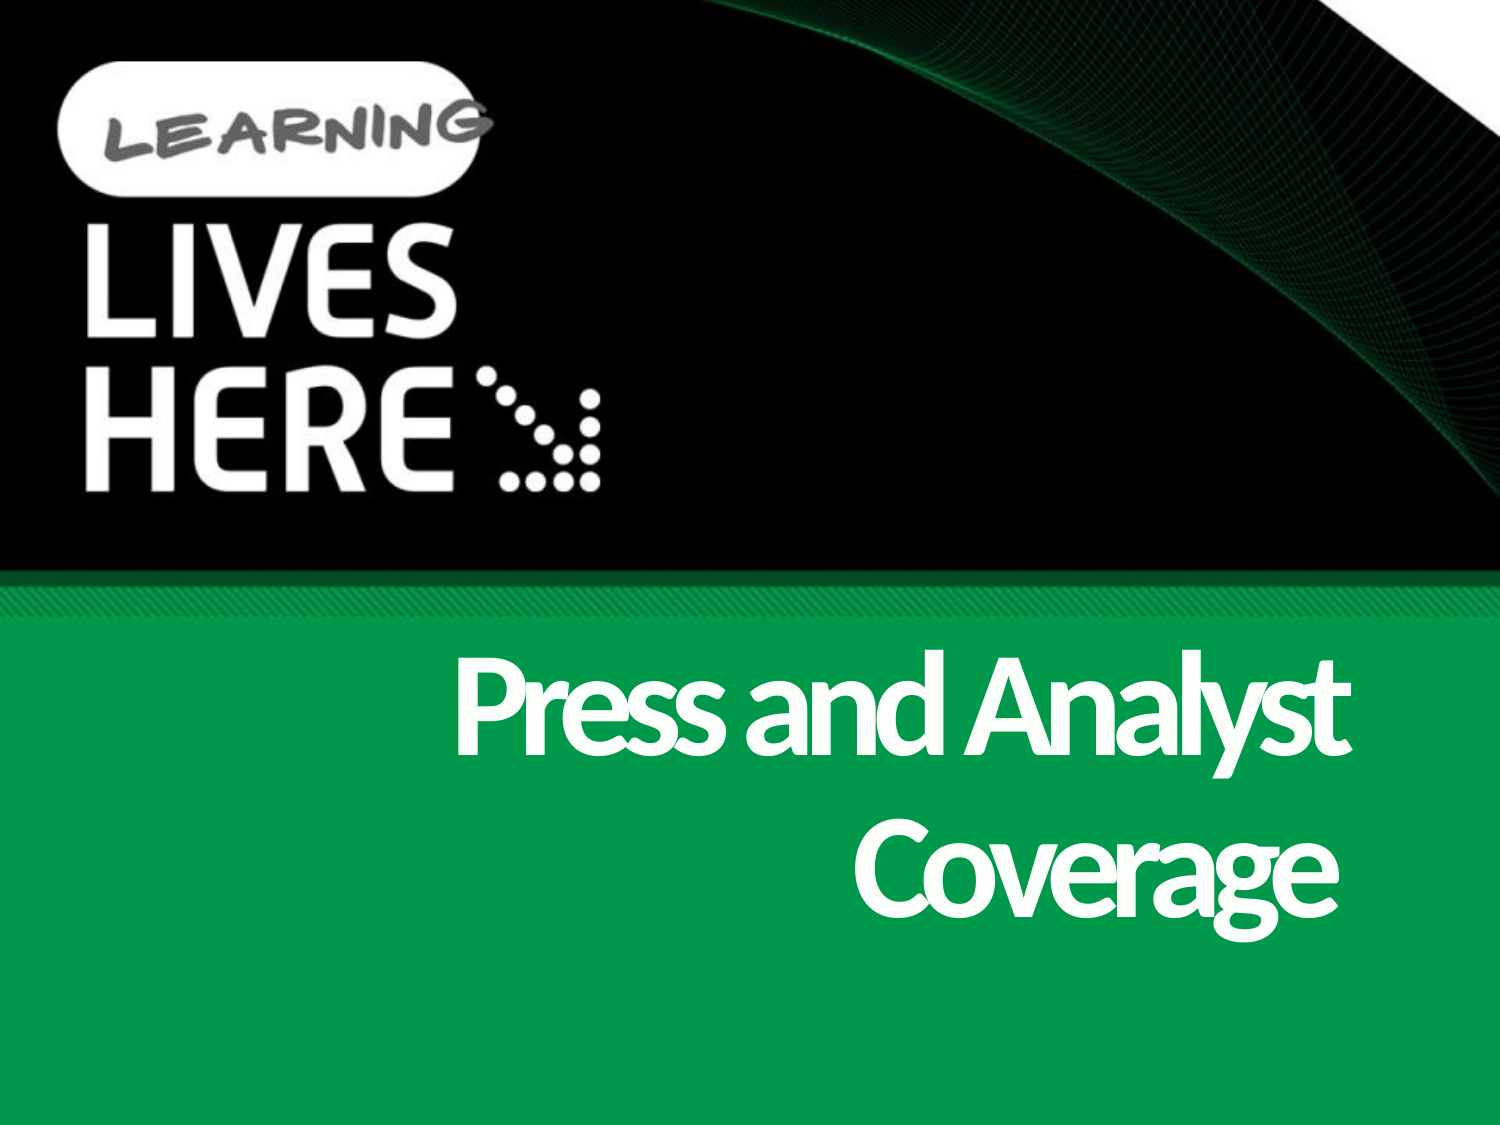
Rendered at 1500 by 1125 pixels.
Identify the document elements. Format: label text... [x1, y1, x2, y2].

picture [0, 0, 1500, 1125]
list Press and Analyst Coverage [83, 625, 1344, 800]
